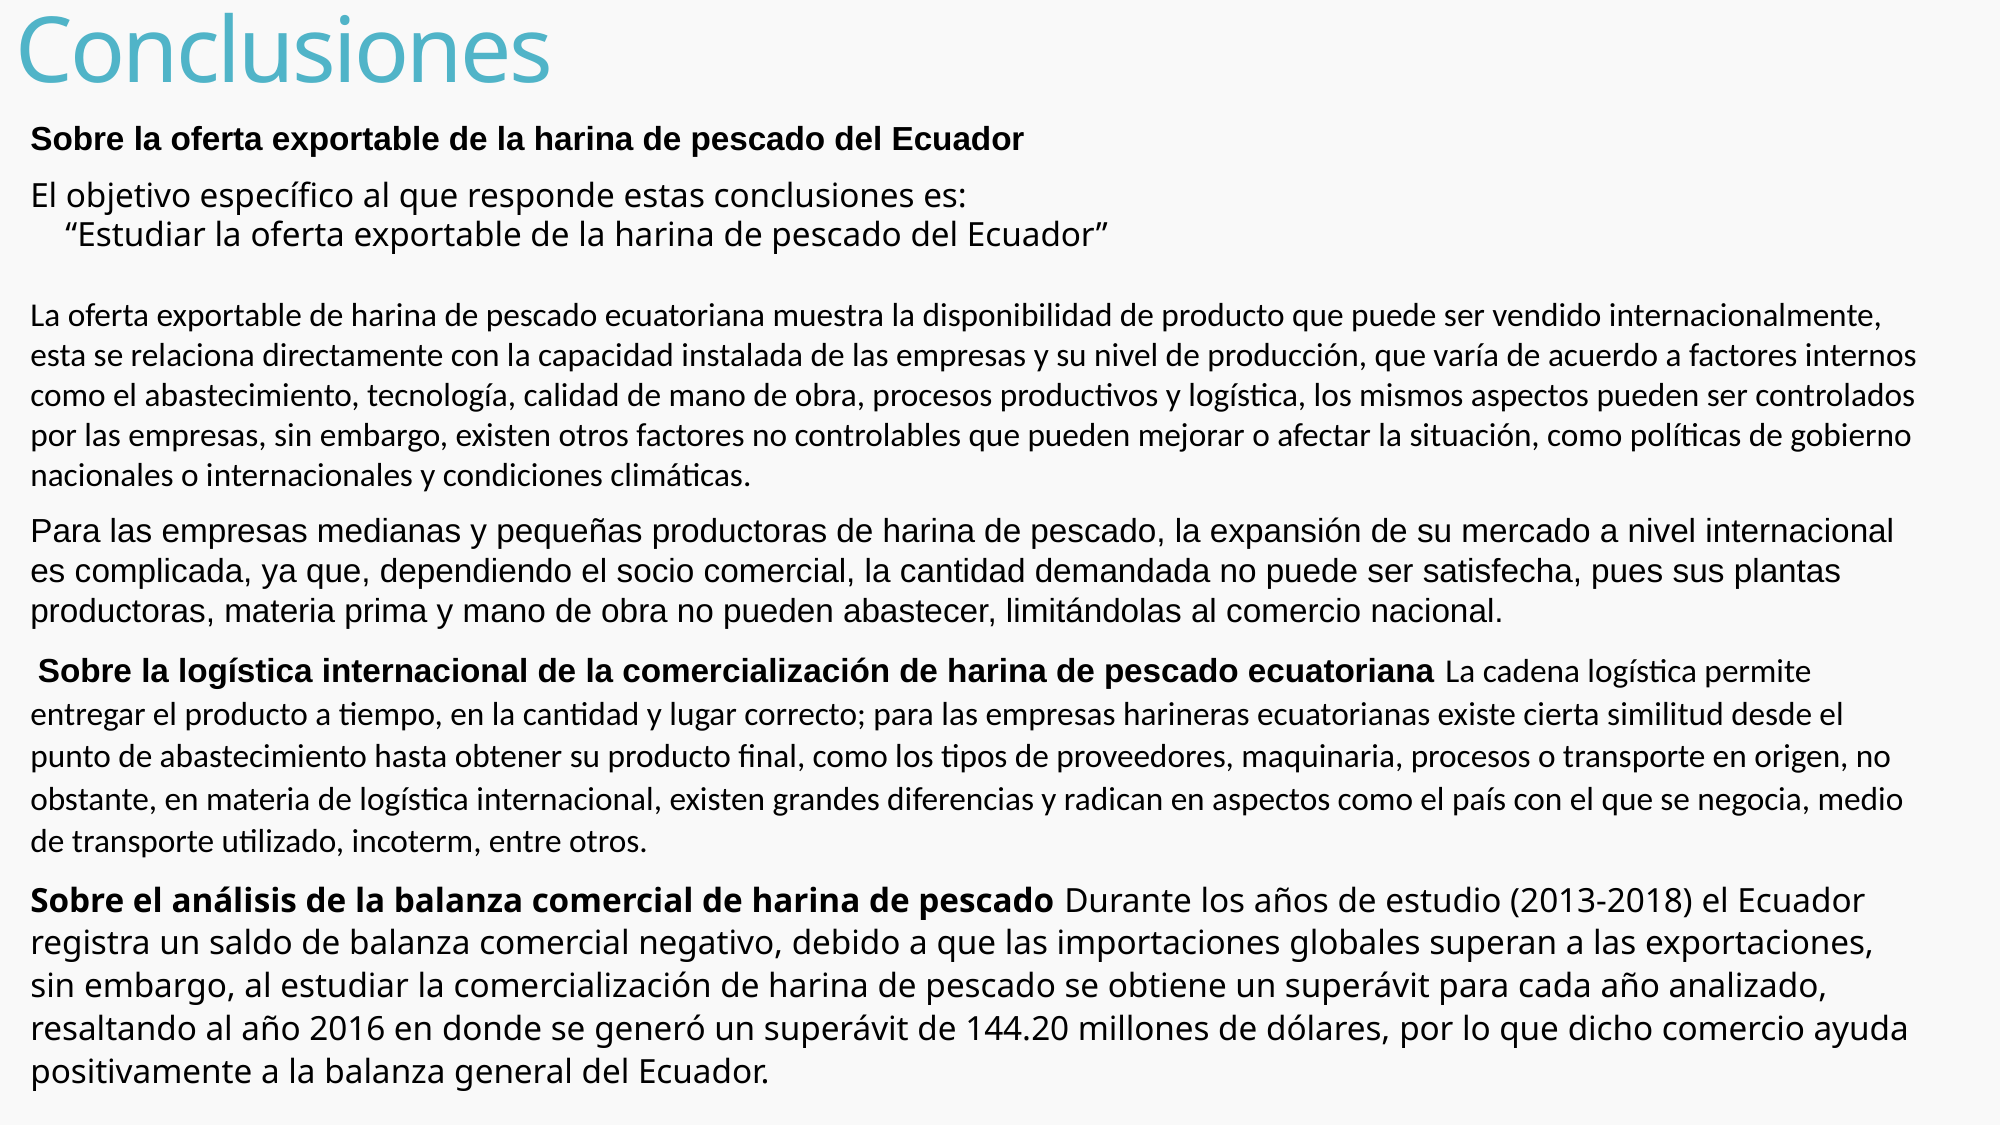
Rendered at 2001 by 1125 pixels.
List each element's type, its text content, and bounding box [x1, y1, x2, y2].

title Conclusiones [0, 0, 612, 110]
text_box Sobre la oferta exportable de la harina de pescado del Ecuador El objetivo específico al que responde estas conclusiones es: “Estudiar la oferta exportable de la harina de pescado del Ecuador” La oferta exportable de harina de pescado ecuatoriana muestra la disponibilidad de producto que puede ser vendido internacionalmente, esta se relaciona directamente con la capacidad instalada de las empresas y su nivel de producción, que varía de acuerdo a factores internos como el abastecimiento, tecnología, calidad de mano de obra, procesos productivos y logística, los mismos aspectos pueden ser controlados por las empresas, sin embargo, existen otros factores no controlables que pueden mejorar o afectar la situación, como políticas de gobierno nacionales o internacionales y condiciones climáticas. Para las empresas medianas y pequeñas productoras de harina de pescado, la expansión de su mercado a nivel internacional es complicada, ya que, dependiendo el socio comercial, la cantidad demandada no puede ser satisfecha, pues sus plantas productoras, materia prima y mano de obra no pueden abastecer, limitándolas al comercio nacional. Sobre la logística internacional de la comercialización de harina de pescado ecuatoriana La cadena logística permite entregar el producto a tiempo, en la cantidad y lugar correcto; para las empresas harineras ecuatorianas existe cierta similitud desde el punto de abastecimiento hasta obtener su producto final, como los tipos de proveedores, maquinaria, procesos o transporte en origen, no obstante, en materia de logística internacional, existen grandes diferencias y radican en aspectos como el país con el que se negocia, medio de transporte utilizado, incoterm, entre otros. Sobre el análisis de la balanza comercial de harina de pescado Durante los años de estudio (2013-2018) el Ecuador registra un saldo de balanza comercial negativo, debido a que las importaciones globales superan a las exportaciones, sin embargo, al estudiar la comercialización de harina de pescado se obtiene un superávit para cada año analizado, resaltando al año 2016 en donde se generó un superávit de 144.20 millones de dólares, por lo que dicho comercio ayuda positivamente a la balanza general del Ecuador. [15, 109, 1944, 1125]
